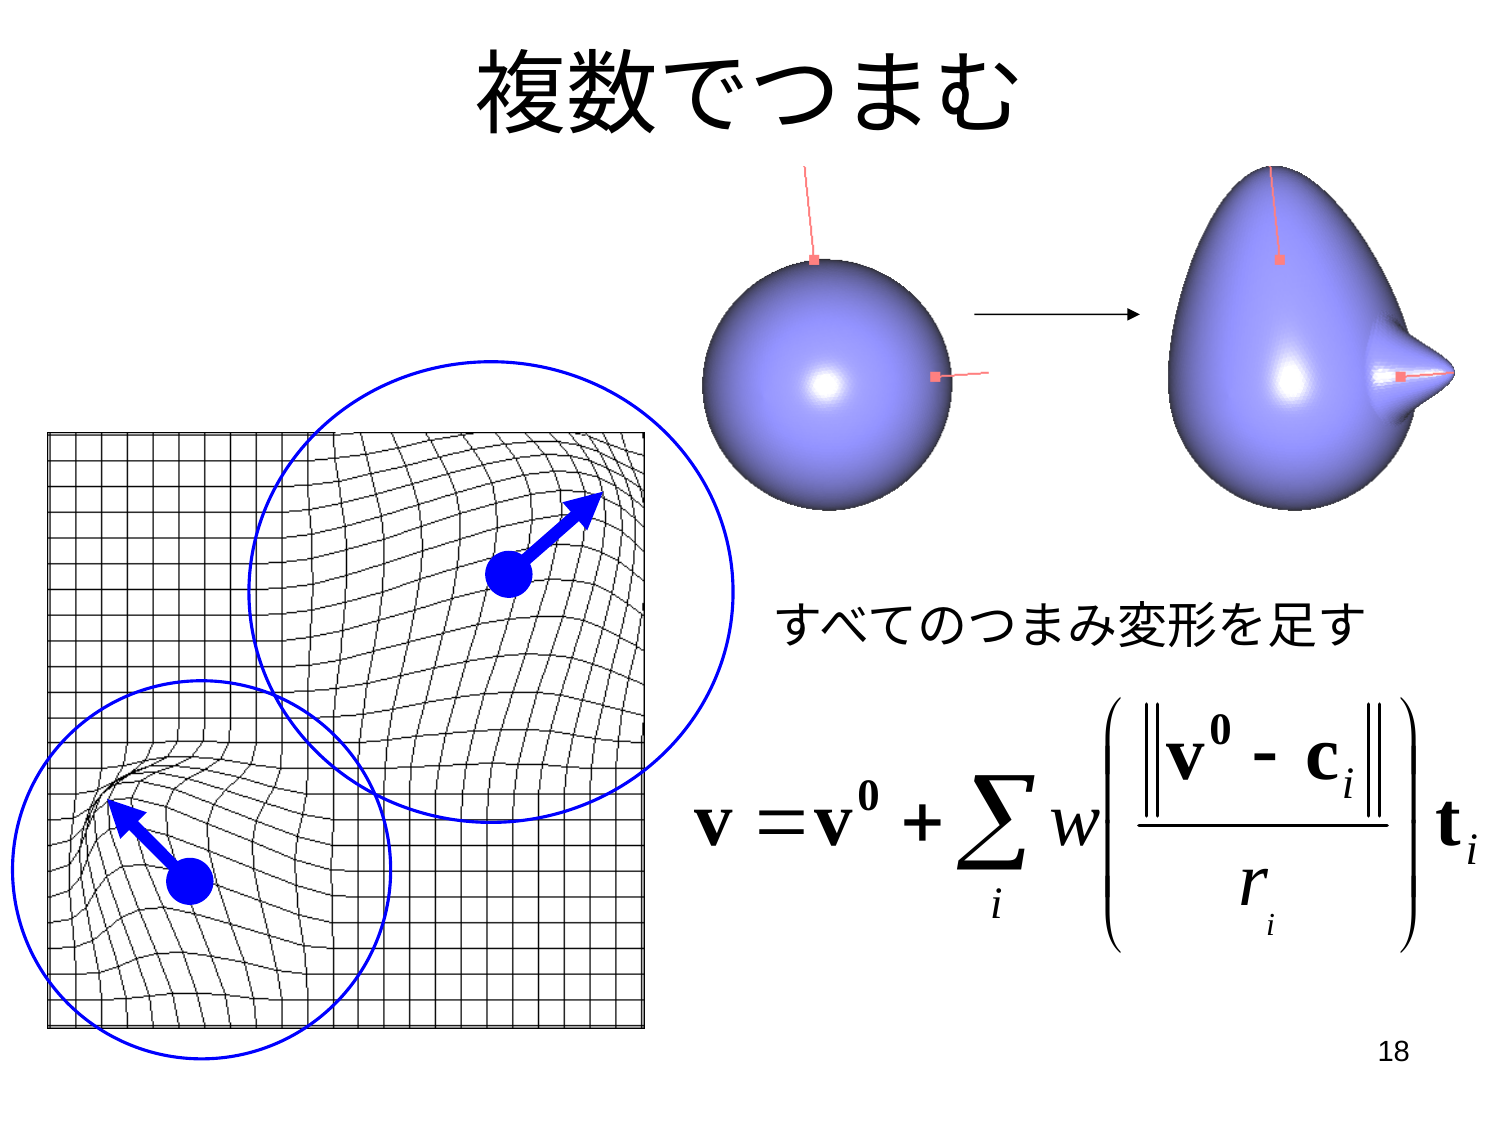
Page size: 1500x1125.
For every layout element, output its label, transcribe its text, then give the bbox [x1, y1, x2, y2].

text_box [113, 1037, 290, 1059]
picture [690, 148, 1011, 522]
title 複数でつまむ [75, 0, 1425, 184]
text_box すべてのつまみ変形を足す [757, 586, 1382, 661]
text_box [12, 768, 42, 972]
text_box [318, 361, 734, 767]
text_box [679, 684, 1500, 967]
slide_number 18 [1074, 1024, 1426, 1103]
text_box [1015, 308, 1140, 321]
picture [47, 432, 645, 1030]
picture [1151, 160, 1462, 523]
